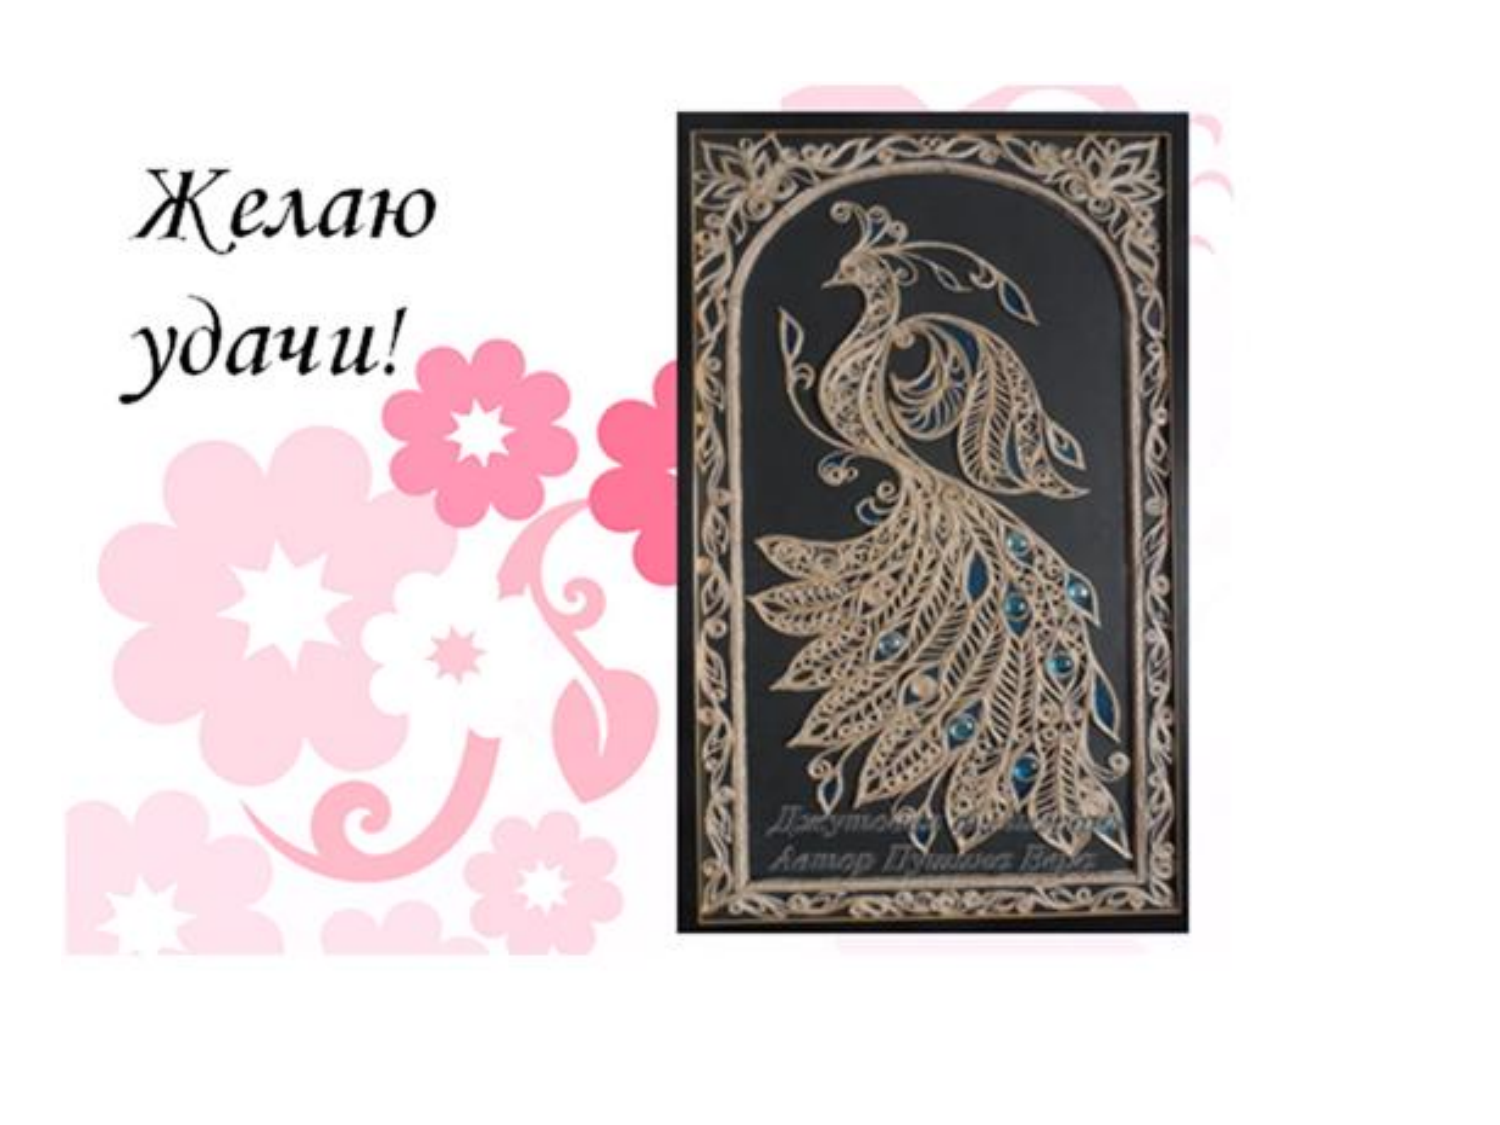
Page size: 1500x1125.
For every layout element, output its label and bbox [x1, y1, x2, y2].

list [61, 81, 1466, 1125]
